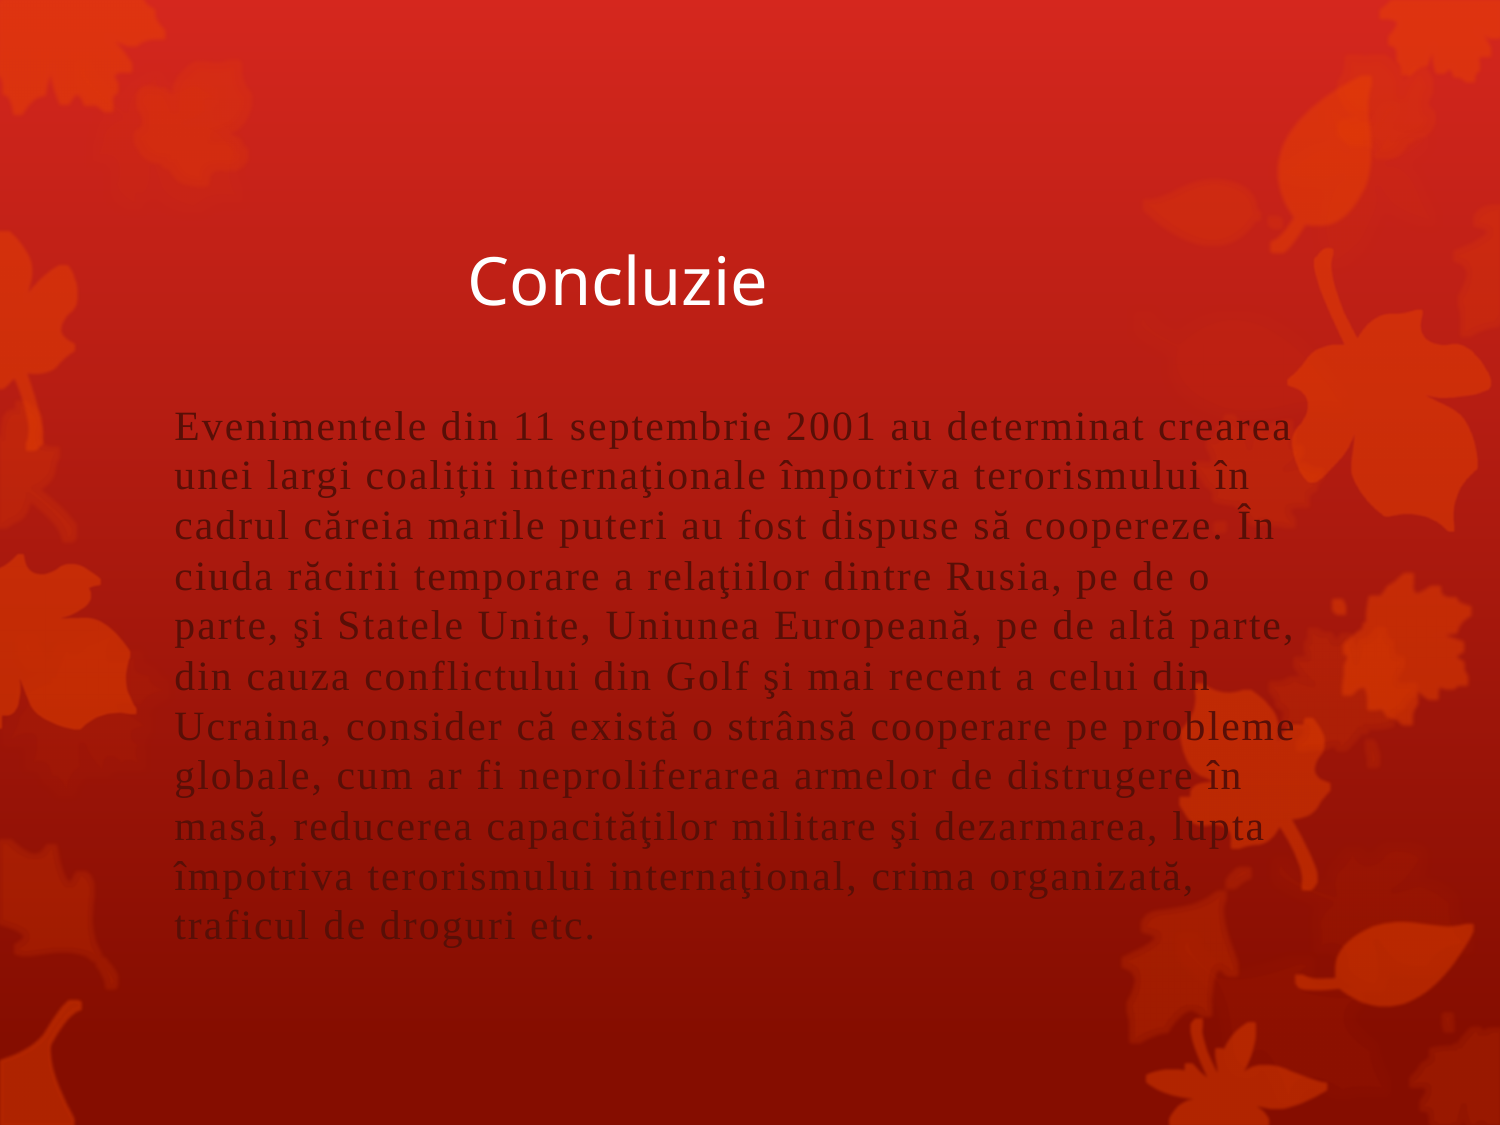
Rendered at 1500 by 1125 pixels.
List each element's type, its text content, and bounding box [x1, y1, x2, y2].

title Concluzie Evenimentele din 11 septembrie 2001 au determinat crearea unei largi coaliții internaţionale împotriva terorismului în cadrul căreia marile puteri au fost dispuse să coopereze. În ciuda răcirii temporare a relaţiilor dintre Rusia, pe de o parte, şi Statele Unite, Uniunea Europeană, pe de altă parte, din cauza conflictului din Golf şi mai recent a celui din Ucraina, consider că există o strânsă cooperare pe probleme globale, cum ar fi neproliferarea armelor de distrugere în masă, reducerea capacităţilor militare şi dezarmarea, lupta împotriva terorismului internaţional, crima organizată, traficul de droguri etc. [159, 267, 1329, 1000]
